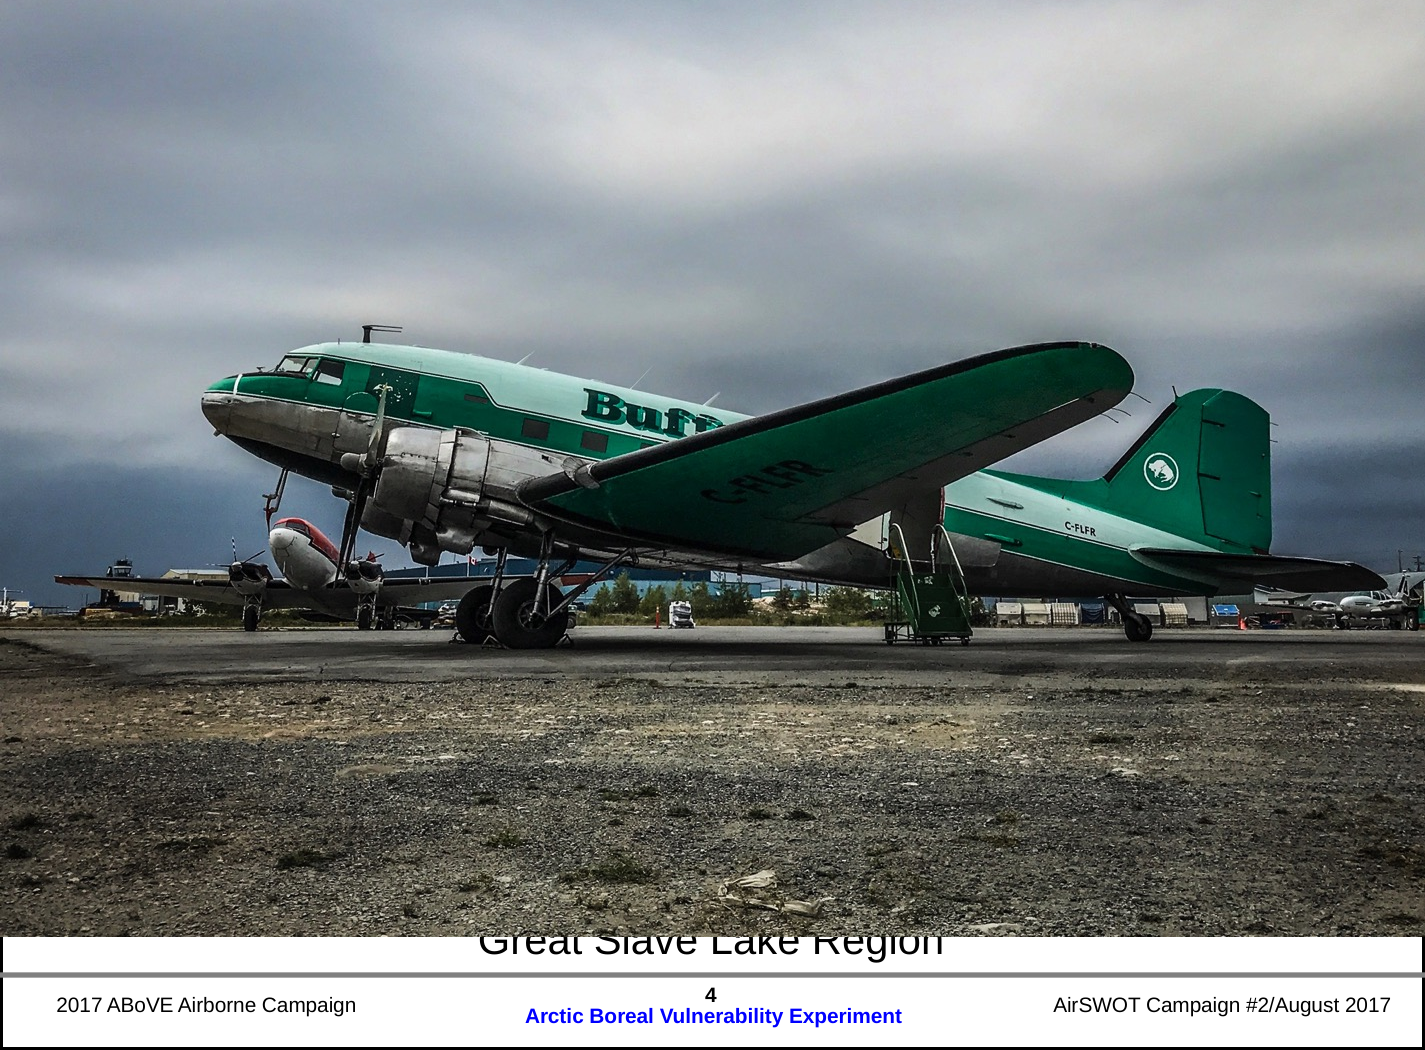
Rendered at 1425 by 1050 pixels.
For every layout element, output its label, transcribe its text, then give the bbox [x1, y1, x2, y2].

picture [0, 0, 1425, 937]
text_box Fires in the southern Northwest Territories sending smoke across the Great Slave Lake Region [43, 946, 1379, 971]
